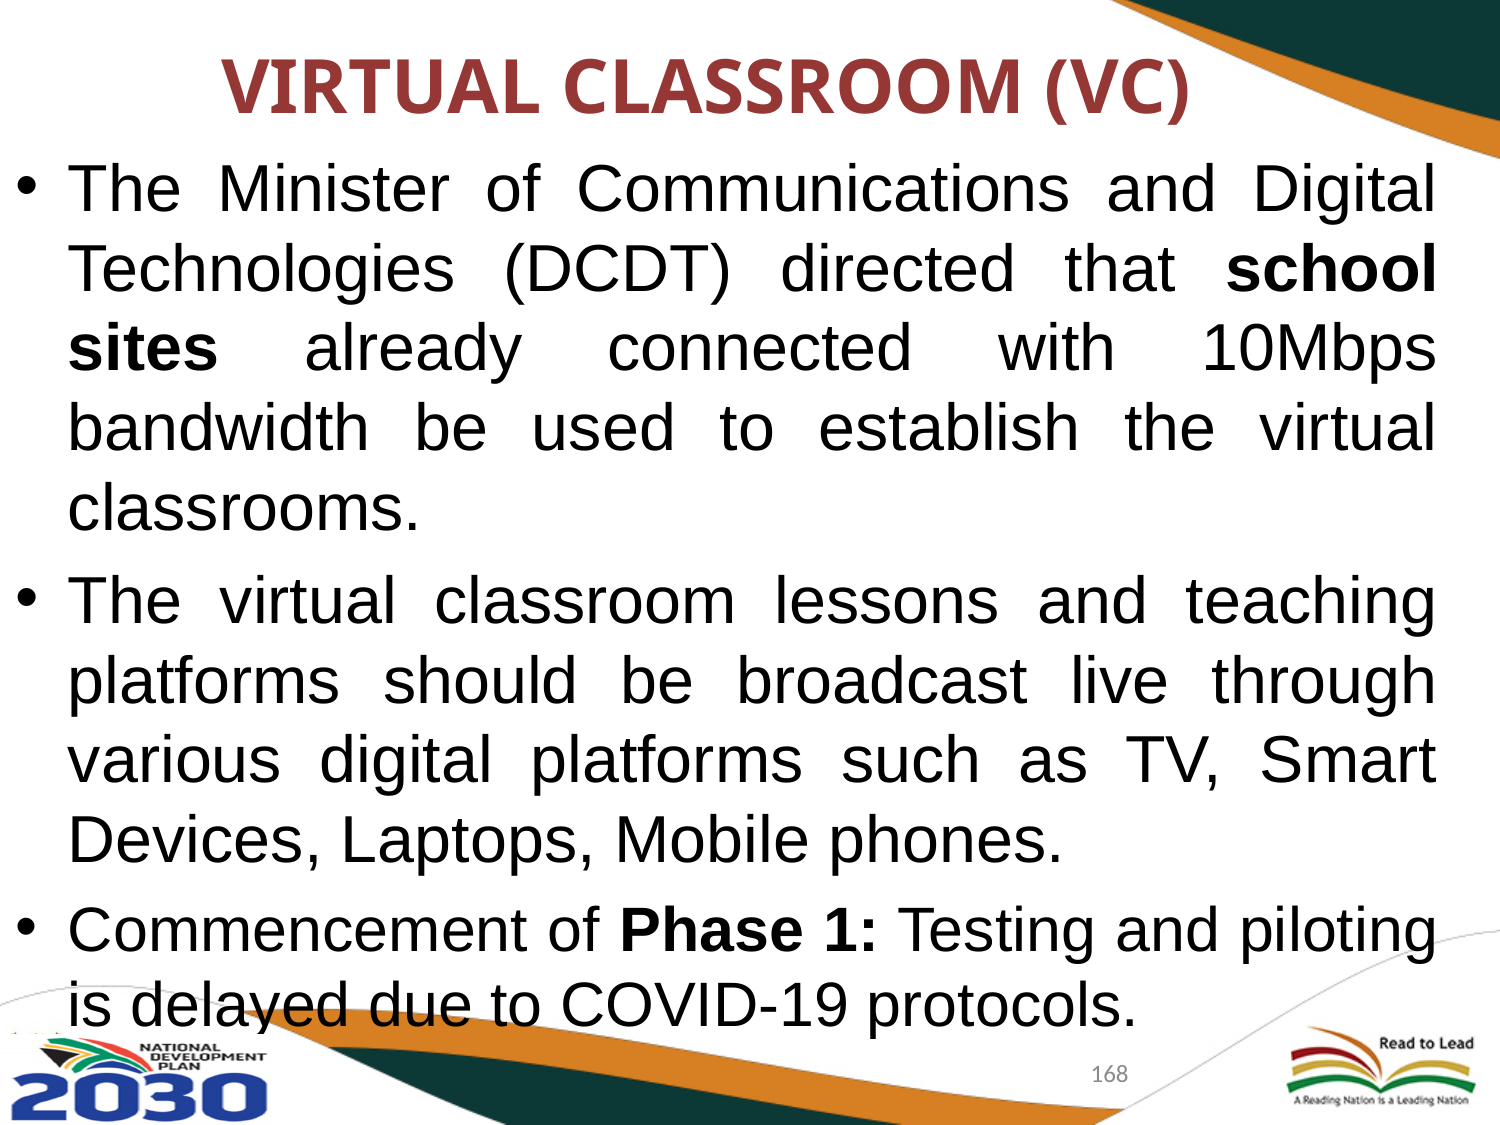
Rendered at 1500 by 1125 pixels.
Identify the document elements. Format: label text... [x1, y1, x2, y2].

text_box 168 [1075, 1042, 1426, 1103]
text_box VIRTUAL CLASSROOM (VC) [76, 31, 1337, 136]
list The Minister of Communications and Digital Technologies (DCDT) directed that school sites already connected with 10Mbps bandwidth be used to establish the virtual classrooms. The virtual classroom lessons and teaching platforms should be broadcast live through various digital platforms such as TV, Smart Devices, Laptops, Mobile phones. Commencement of Phase 1: Testing and piloting is delayed due to COVID-19 protocols. [0, 137, 1455, 1047]
picture [0, 0, 1500, 1125]
